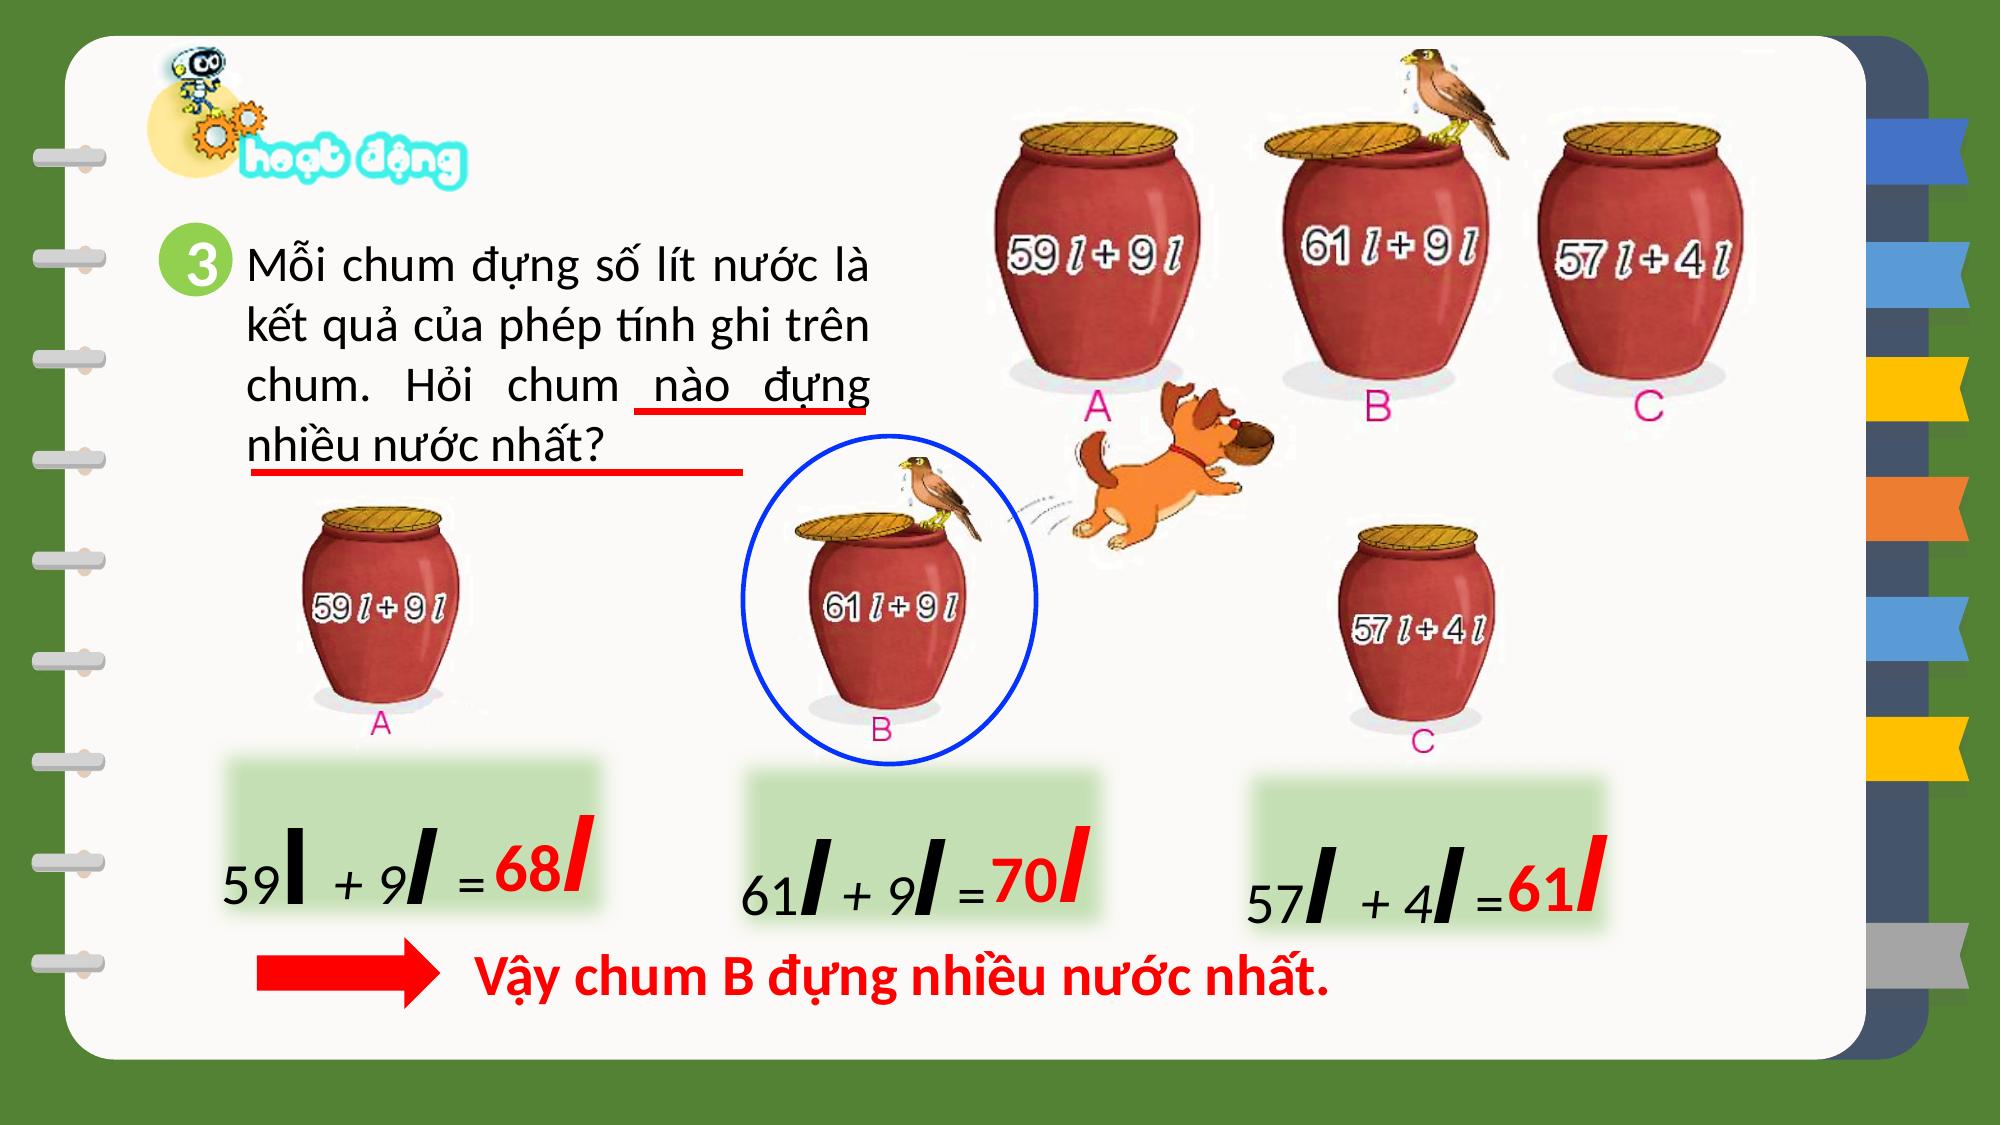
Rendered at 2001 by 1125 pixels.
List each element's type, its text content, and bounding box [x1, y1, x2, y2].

picture [279, 480, 489, 758]
text_box 61l [1493, 803, 1621, 930]
text_box 70l [976, 795, 1104, 930]
text_box [256, 937, 441, 1009]
text_box [815, 435, 963, 457]
text_box Mỗi chum đựng số lít nước là kết quả của phép tính ghi trên chum. Hỏi chum nào đựng nhiều nước nhất? [231, 223, 886, 479]
text_box Vậy chum B đựng nhiều nước nhất. [459, 930, 1712, 1015]
text_box 61l + 9l = [761, 784, 1086, 908]
text_box [741, 485, 783, 715]
text_box 3 [158, 222, 231, 297]
text_box 59l + 9l = [242, 772, 587, 898]
text_box 68l [480, 784, 607, 920]
picture [783, 49, 1775, 769]
text_box 57l + 4l = [1266, 792, 1591, 917]
picture [118, 38, 522, 195]
text_box [993, 575, 1038, 718]
